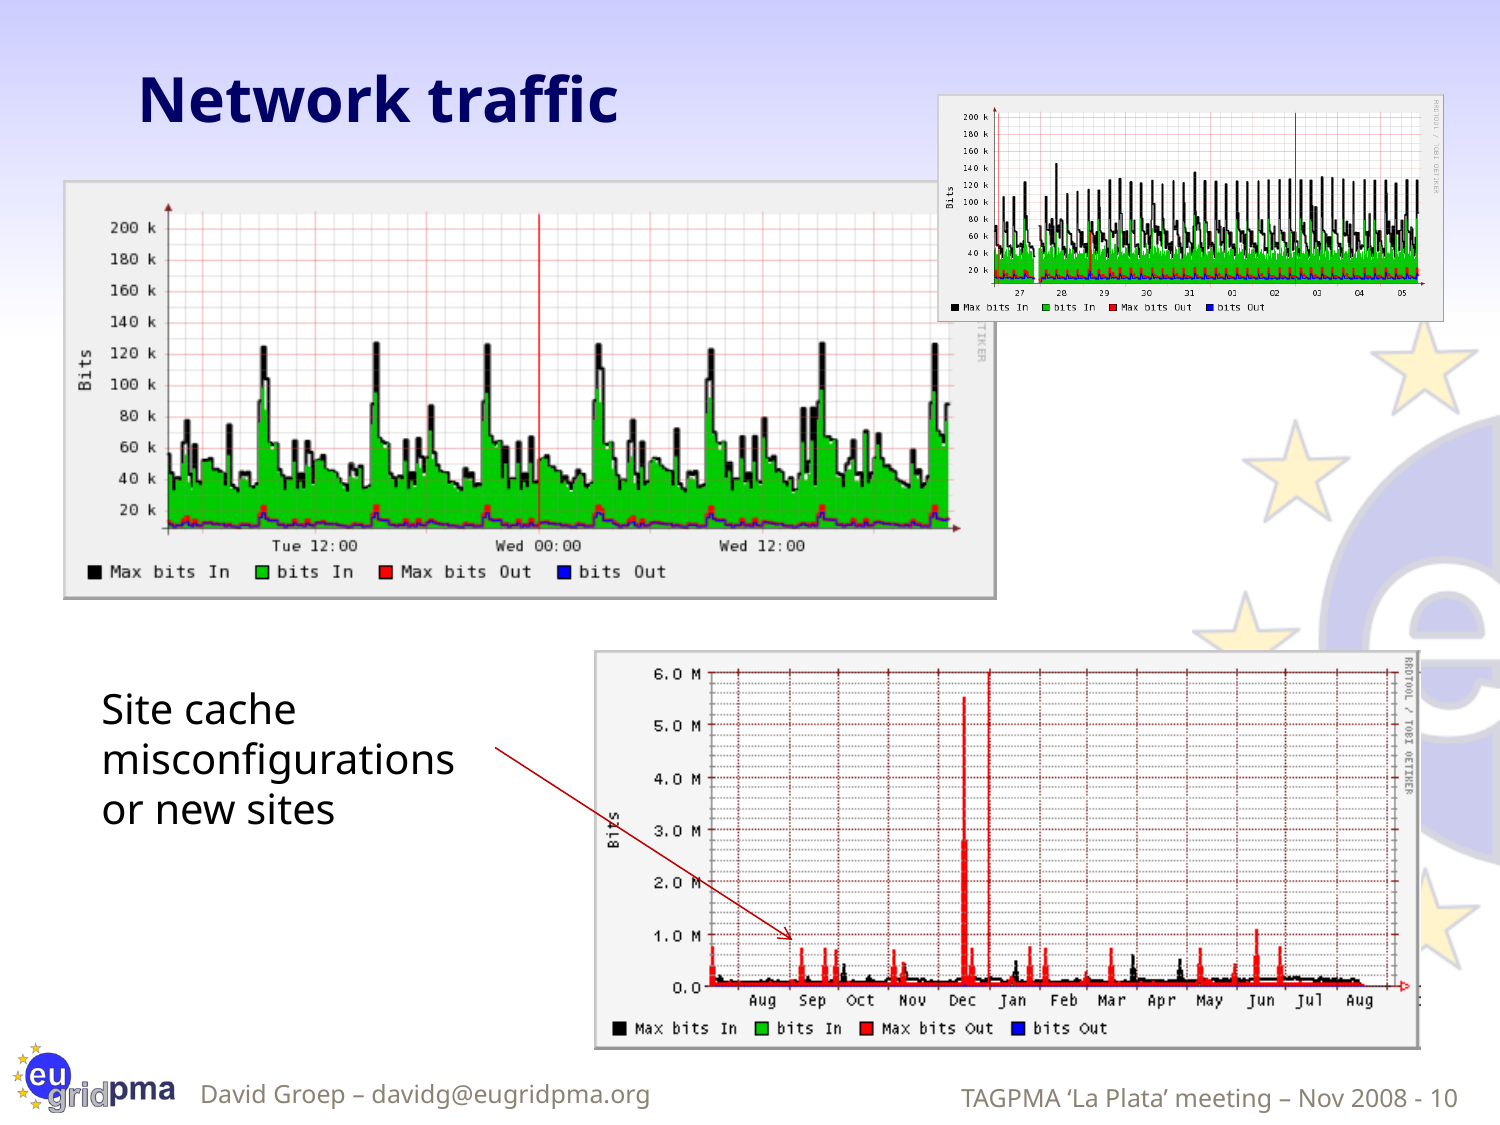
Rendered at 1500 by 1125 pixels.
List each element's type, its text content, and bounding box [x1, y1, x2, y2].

text_box Site cache misconfigurations or new sites [86, 675, 471, 840]
picture [12, 1042, 175, 1113]
picture [63, 94, 1500, 1050]
title Network traffic [137, 24, 1458, 170]
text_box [494, 747, 793, 941]
